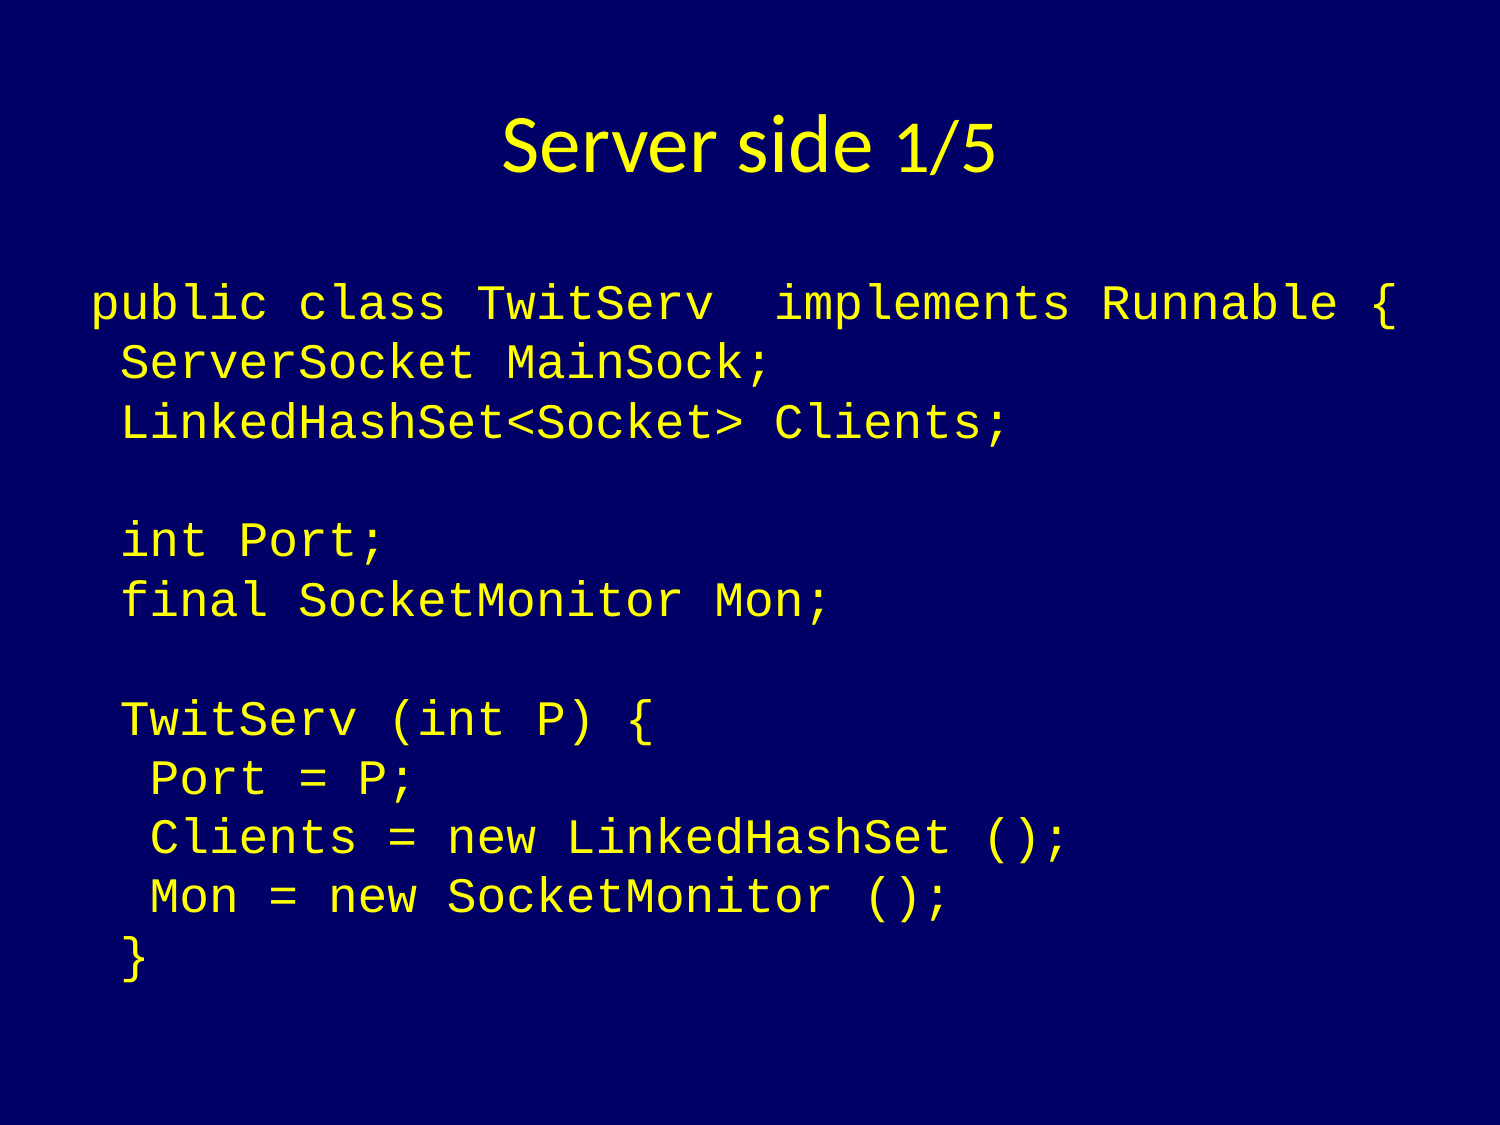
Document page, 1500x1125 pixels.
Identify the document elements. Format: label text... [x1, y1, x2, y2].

list public class TwitServ implements Runnable { ServerSocket MainSock; LinkedHashSet<Socket> Clients; int Port; final SocketMonitor Mon; TwitServ (int P) { Port = P; Clients = new LinkedHashSet (); Mon = new SocketMonitor (); } [75, 262, 1425, 1005]
title Server side 1/5 [75, 45, 1425, 233]
